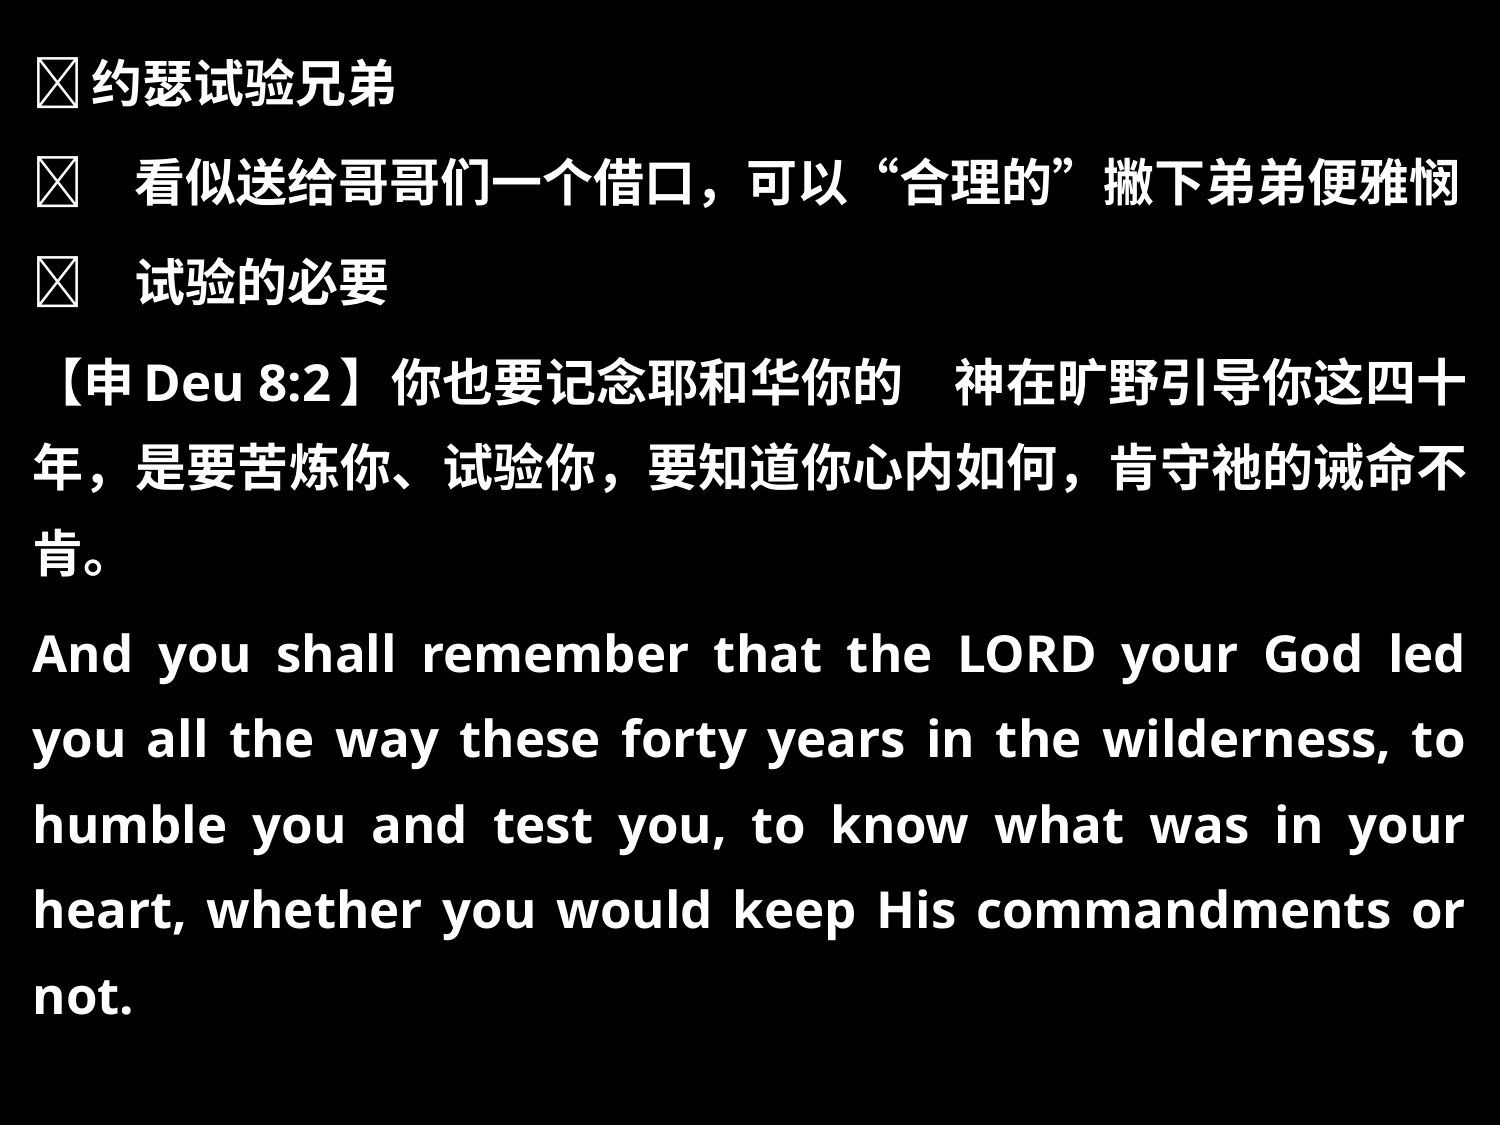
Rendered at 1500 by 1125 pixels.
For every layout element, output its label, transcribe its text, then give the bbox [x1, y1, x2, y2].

list 约瑟试验兄弟  看似送给哥哥们一个借口，可以“合理的”撇下弟弟便雅悯  试验的必要 【申Deu 8:2】你也要记念耶和华你的 神在旷野引导你这四十年，是要苦炼你、试验你，要知道你心内如何，肯守祂的诫命不肯。 And you shall remember that the LORD your God led you all the way these forty years in the wilderness, to humble you and test you, to know what was in your heart, whether you would keep His commandments or not. [17, 19, 1483, 1106]
